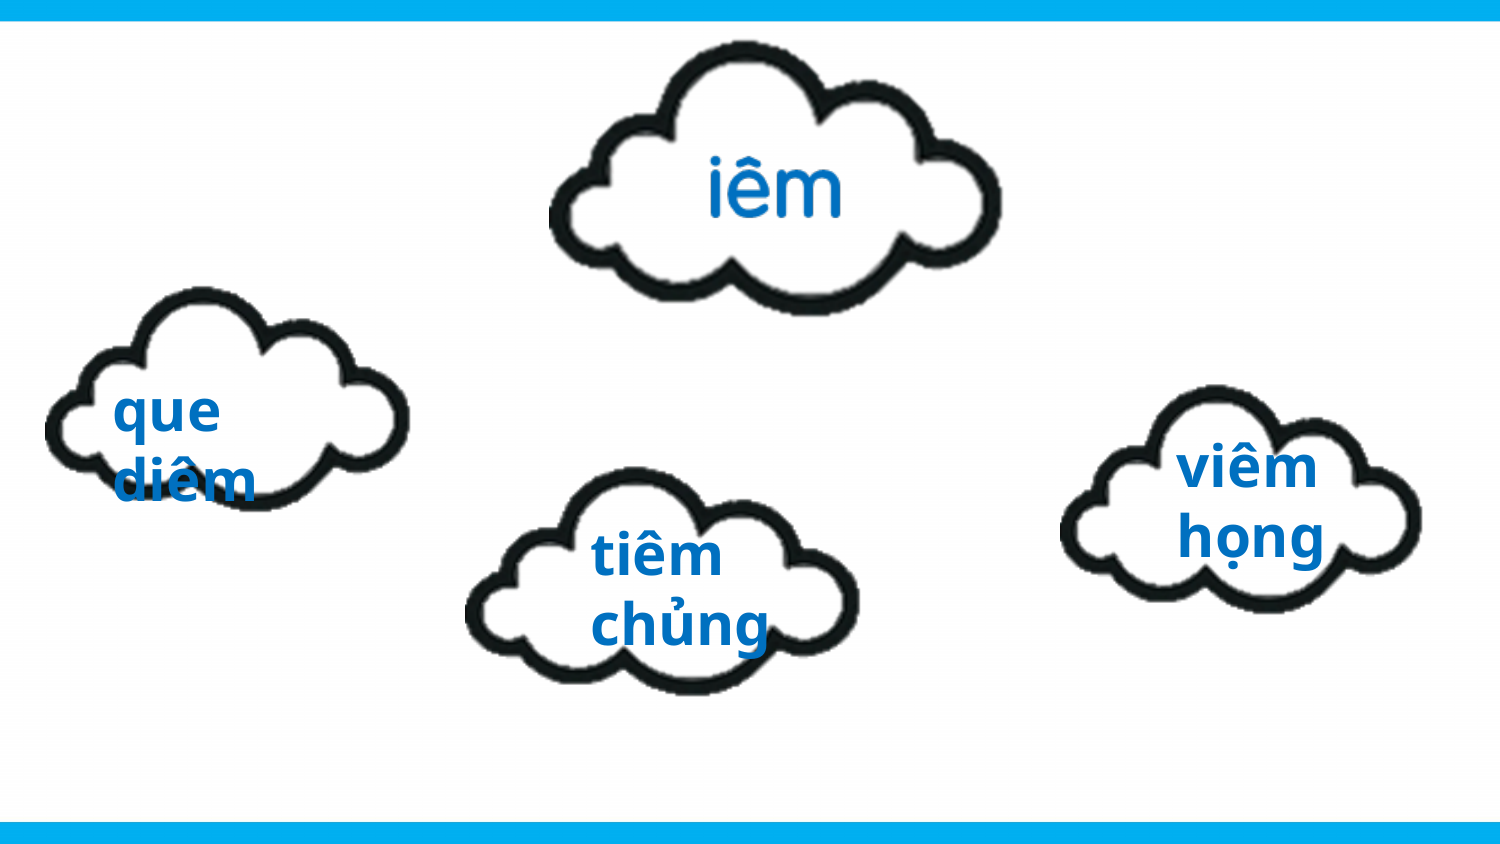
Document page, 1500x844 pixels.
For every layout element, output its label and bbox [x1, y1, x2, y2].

text_box [45, 271, 425, 556]
text_box [1060, 369, 1436, 660]
picture [0, 22, 1500, 822]
text_box [465, 451, 876, 793]
